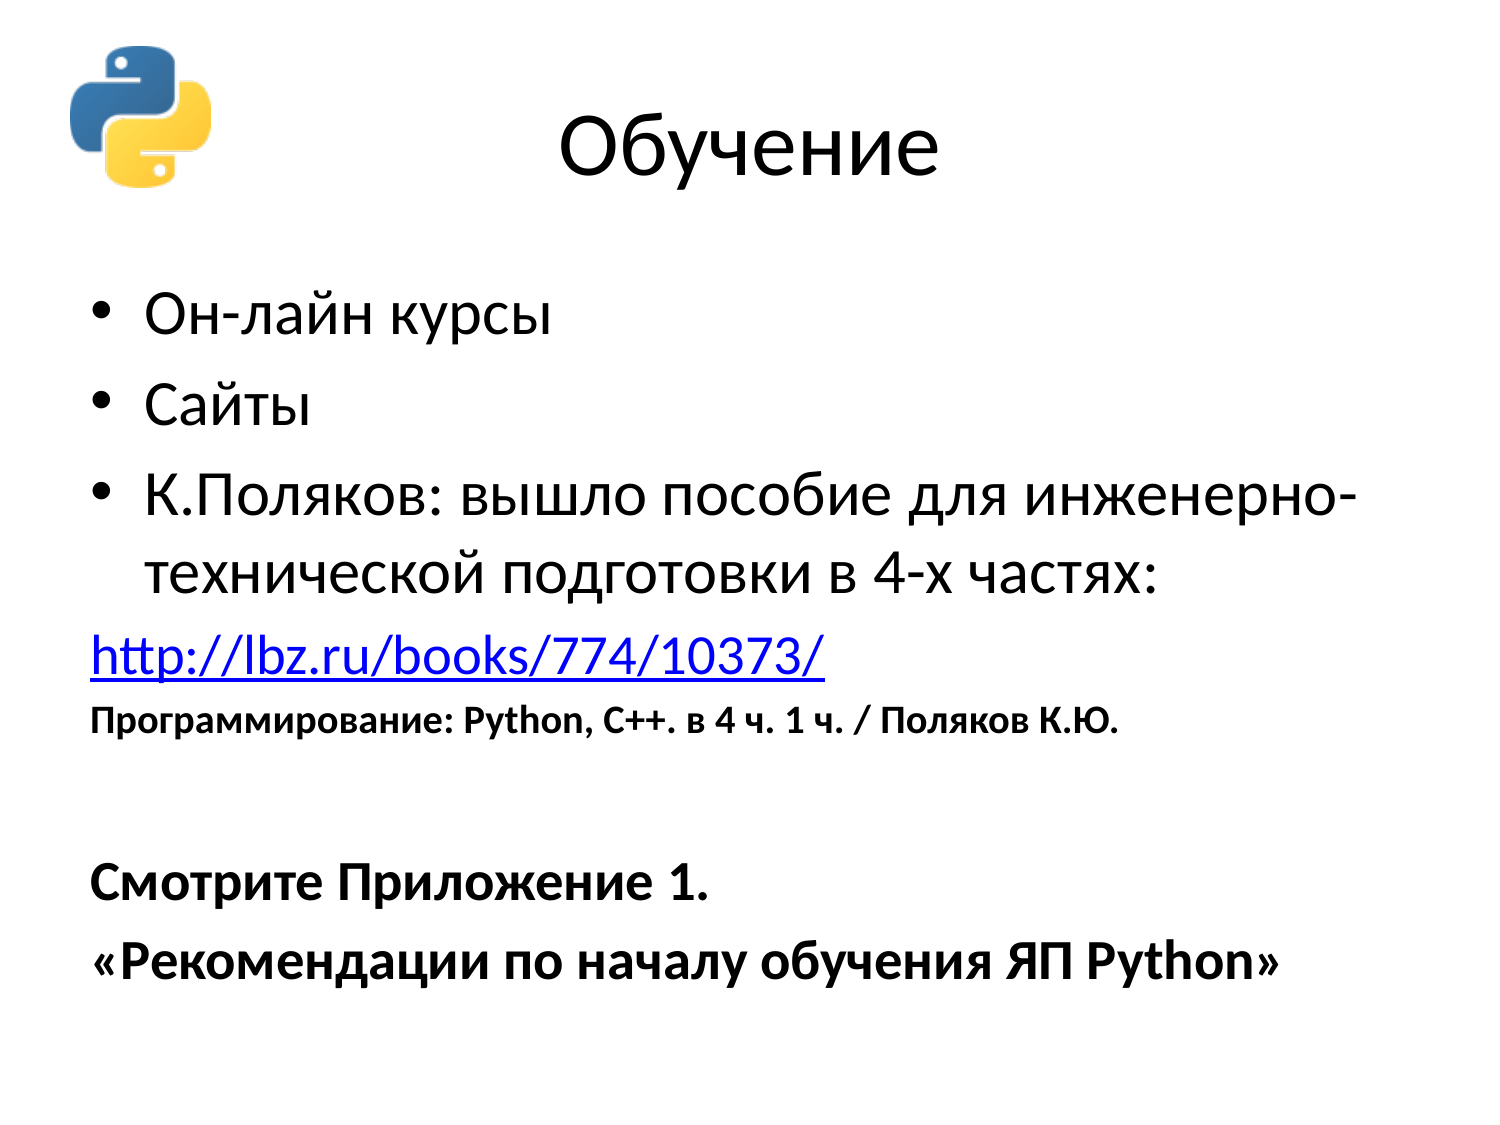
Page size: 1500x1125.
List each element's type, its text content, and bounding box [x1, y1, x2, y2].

picture [70, 46, 212, 188]
title Обучение [75, 45, 1425, 233]
list Он-лайн курсы Сайты К.Поляков: вышло пособие для инженерно-технической подготовки в 4-х частях: http://lbz.ru/books/774/10373/ Программирование: Python, C++. в 4 ч. 1 ч. / Поляков К.Ю. Смотрите Приложение 1. «Рекомендации по началу обучения ЯП Python» [75, 262, 1425, 1005]
